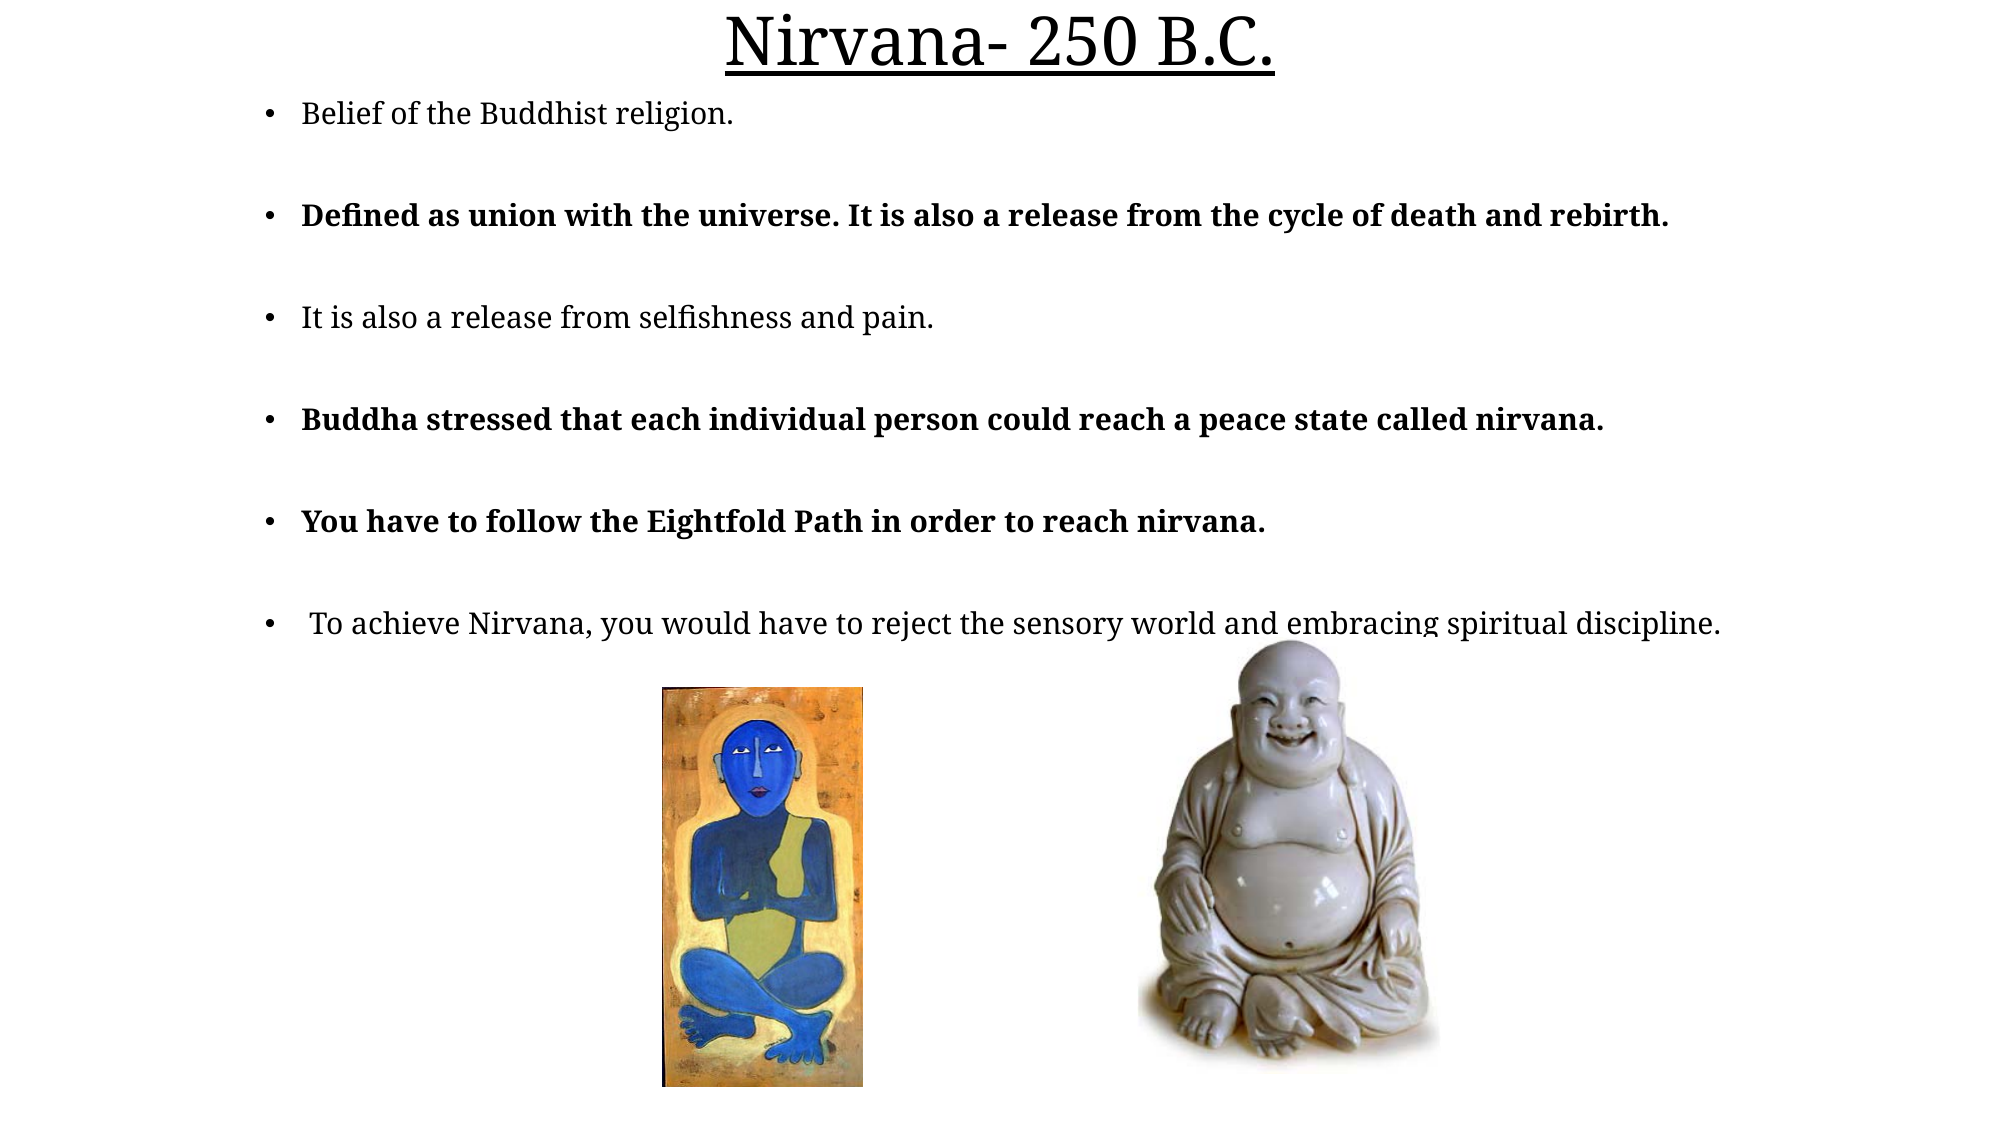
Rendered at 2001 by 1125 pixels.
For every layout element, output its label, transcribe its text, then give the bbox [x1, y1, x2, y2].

picture [662, 687, 863, 1087]
picture [1137, 637, 1441, 1074]
list Nirvana- 250 B.C. Belief of the Buddhist religion. Defined as union with the universe. It is also a release from the cycle of death and rebirth. It is also a release from selfishness and pain. Buddha stressed that each individual person could reach a peace state called nirvana. You have to follow the Eightfold Path in order to reach nirvana. To achieve Nirvana, you would have to reject the sensory world and embracing spiritual discipline. [249, 0, 1750, 663]
